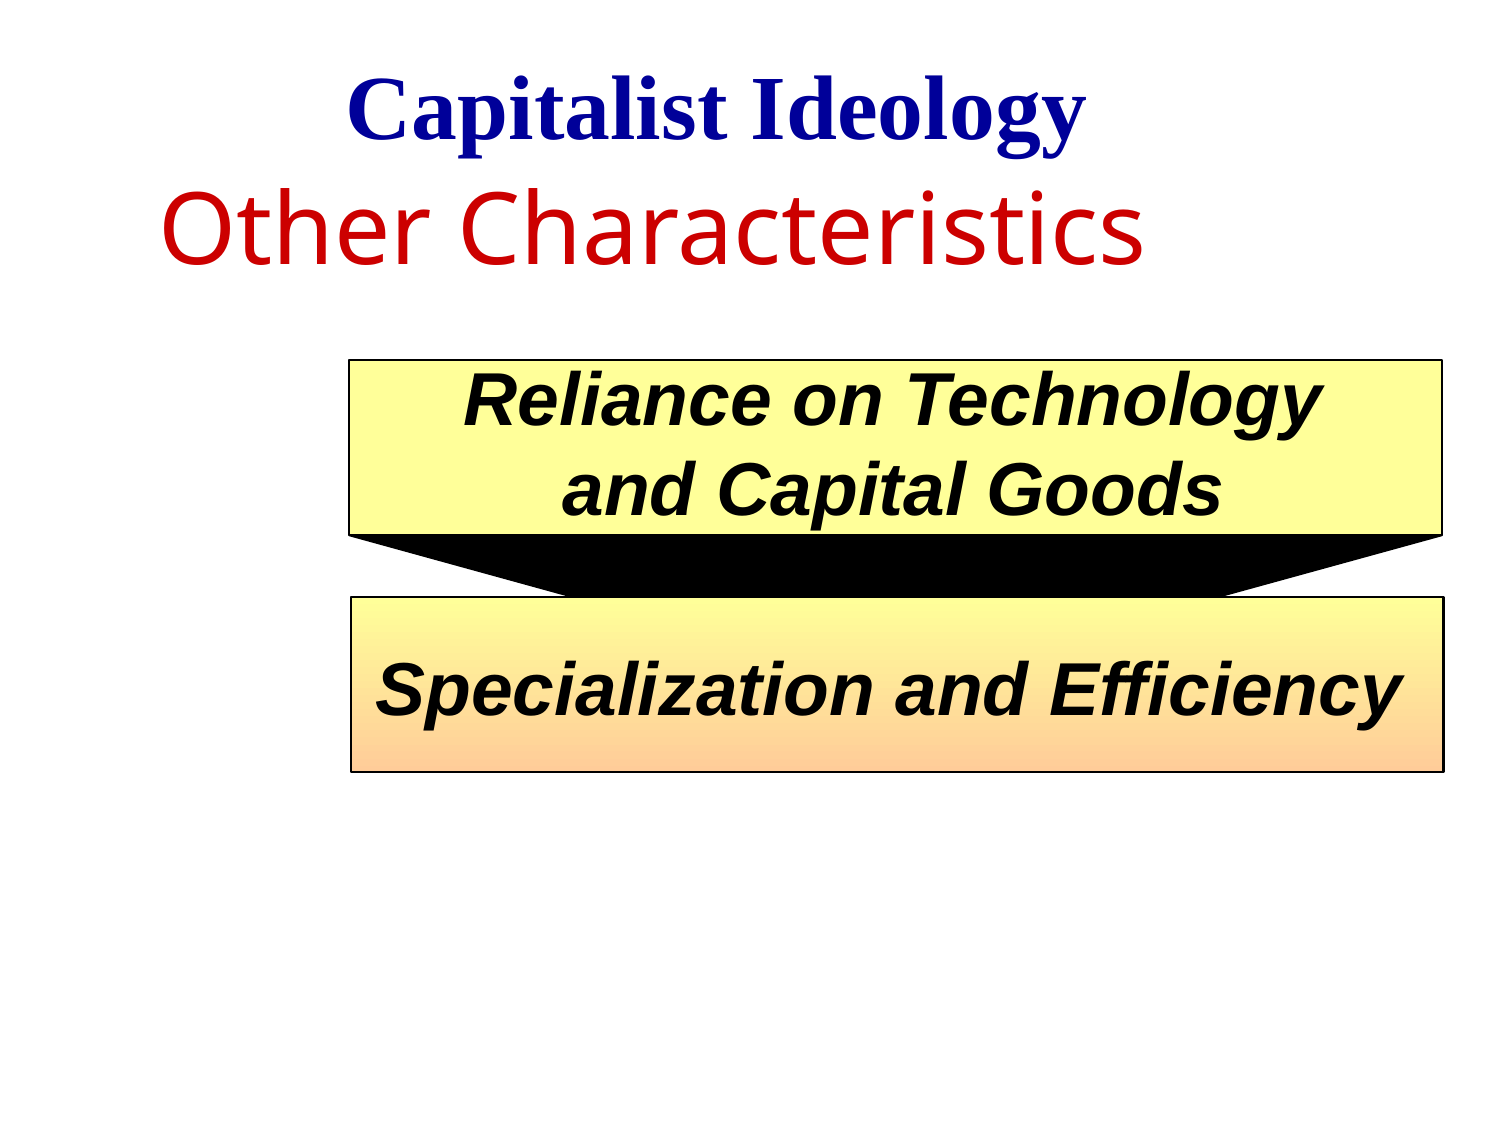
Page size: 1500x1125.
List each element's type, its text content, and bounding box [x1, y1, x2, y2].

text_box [348, 342, 1443, 597]
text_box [350, 596, 1444, 773]
text_box Other Characteristics [143, 157, 1163, 292]
text_box Capitalist Ideology [330, 40, 1104, 165]
